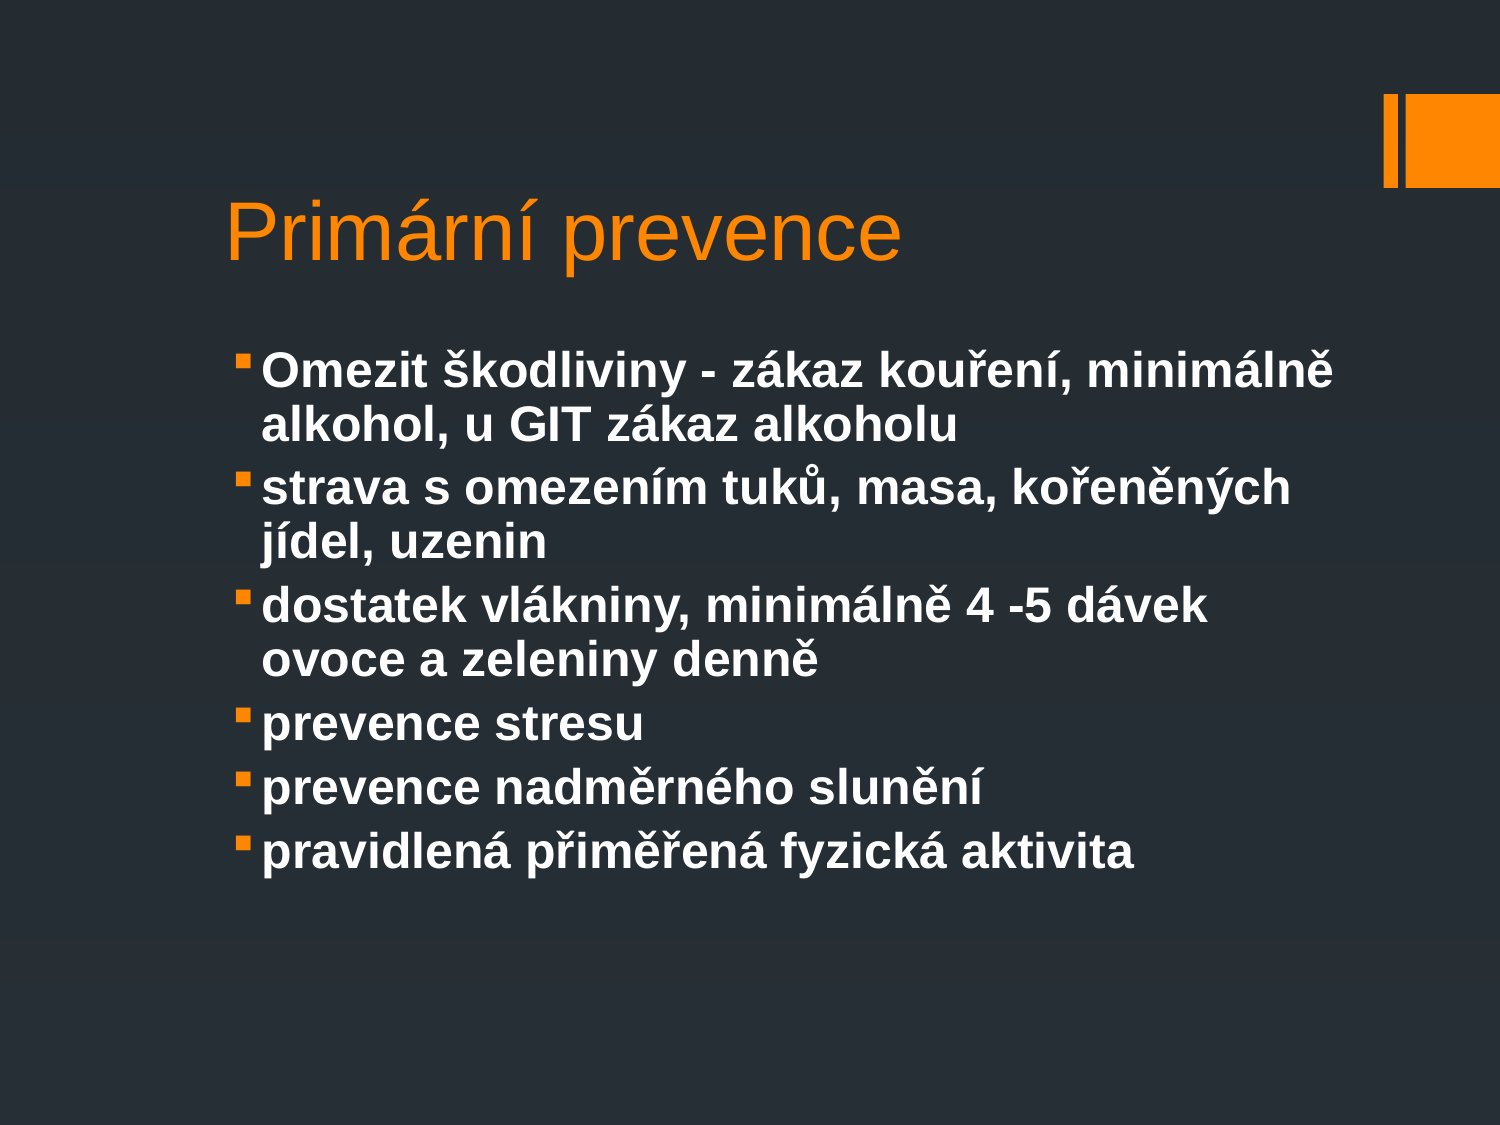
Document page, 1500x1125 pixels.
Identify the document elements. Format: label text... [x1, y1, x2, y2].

title Primární prevence [209, 50, 1379, 285]
list Omezit škodliviny - zákaz kouření, minimálně alkohol, u GIT zákaz alkoholu strava s omezením tuků, masa, kořeněných jídel, uzenin dostatek vlákniny, minimálně 4 -5 dávek ovoce a zeleniny denně prevence stresu prevence nadměrného slunění pravidlená přiměřená fyzická aktivita [209, 336, 1379, 996]
